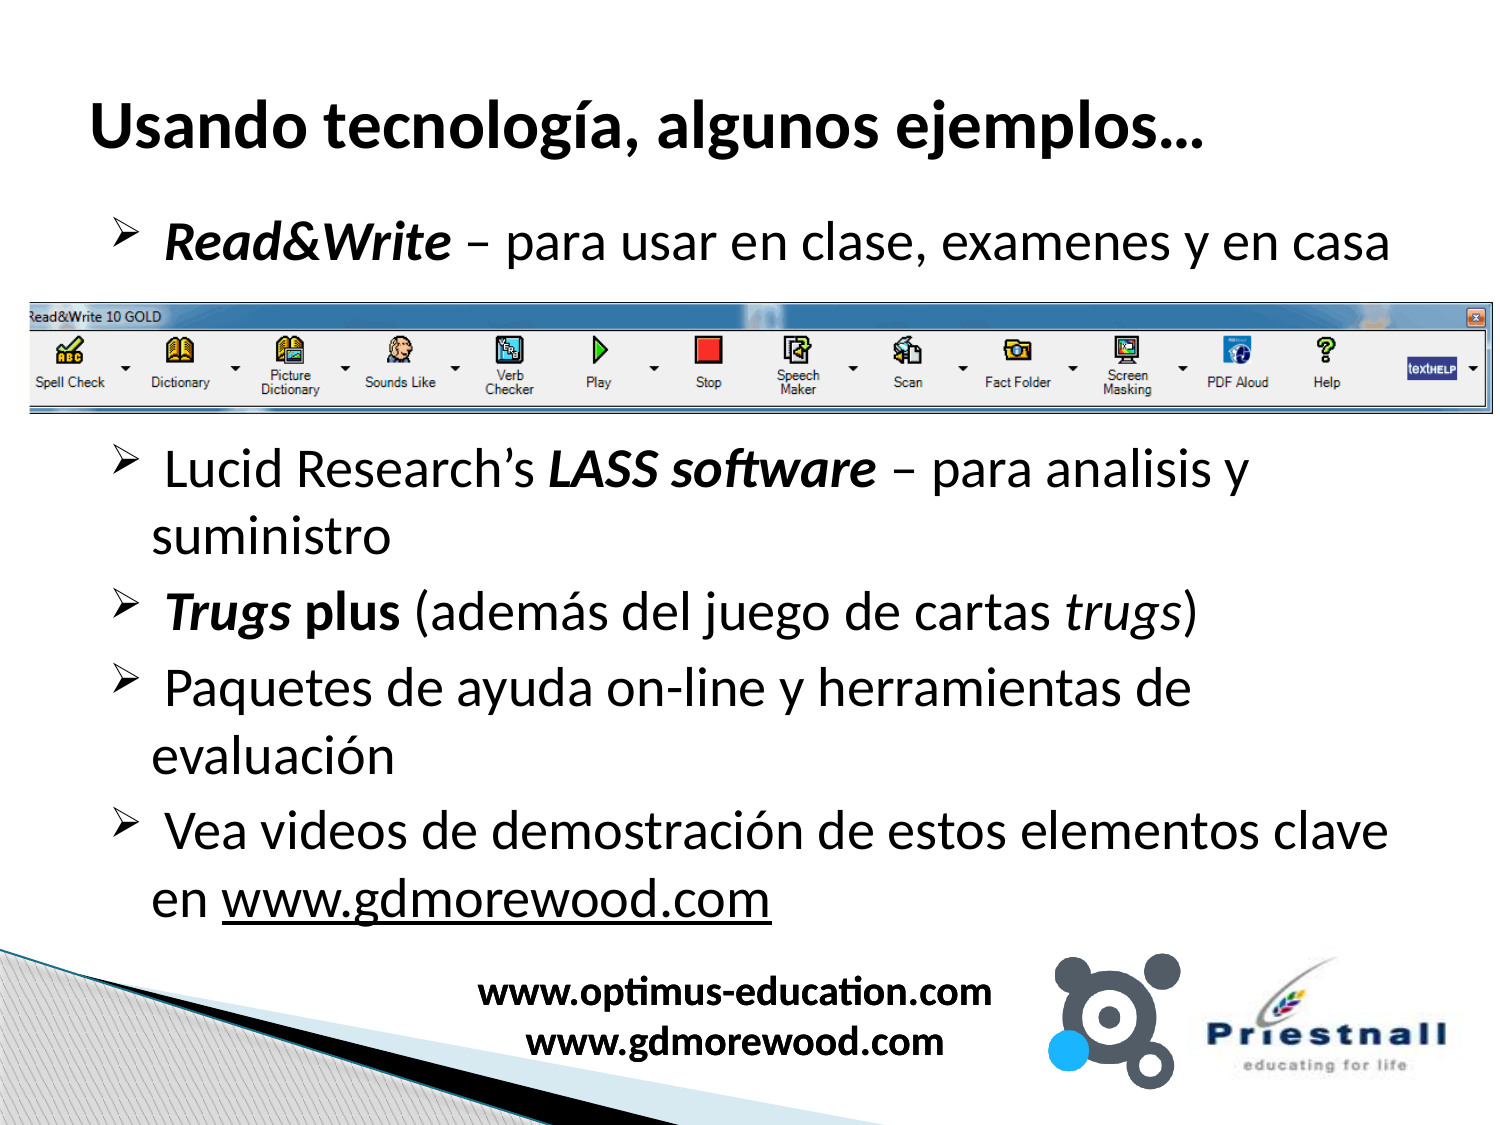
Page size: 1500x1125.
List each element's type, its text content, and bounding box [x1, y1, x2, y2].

title Usando tecnología, algunos ejemplos… [75, 45, 1425, 197]
picture [17, 302, 1493, 414]
list Read&Write – para usar en clase, examenes y en casa Lucid Research’s LASS software – para analisis y suministro Trugs plus (además del juego de cartas trugs) Paquetes de ayuda on-line y herramientas de evaluación Vea videos de demostración de estos elementos clave en www.gdmorewood.com [76, 426, 1427, 939]
picture [1187, 946, 1465, 1084]
picture [1045, 952, 1183, 1090]
list Read&Write – para usar en clase, examenes y en casa Lucid Research’s LASS software – para analisis y suministro Trugs plus (además del juego de cartas trugs) Paquetes de ayuda on-line y herramientas de evaluación Vea videos de demostración de estos elementos clave en www.gdmorewood.com [76, 196, 1427, 302]
